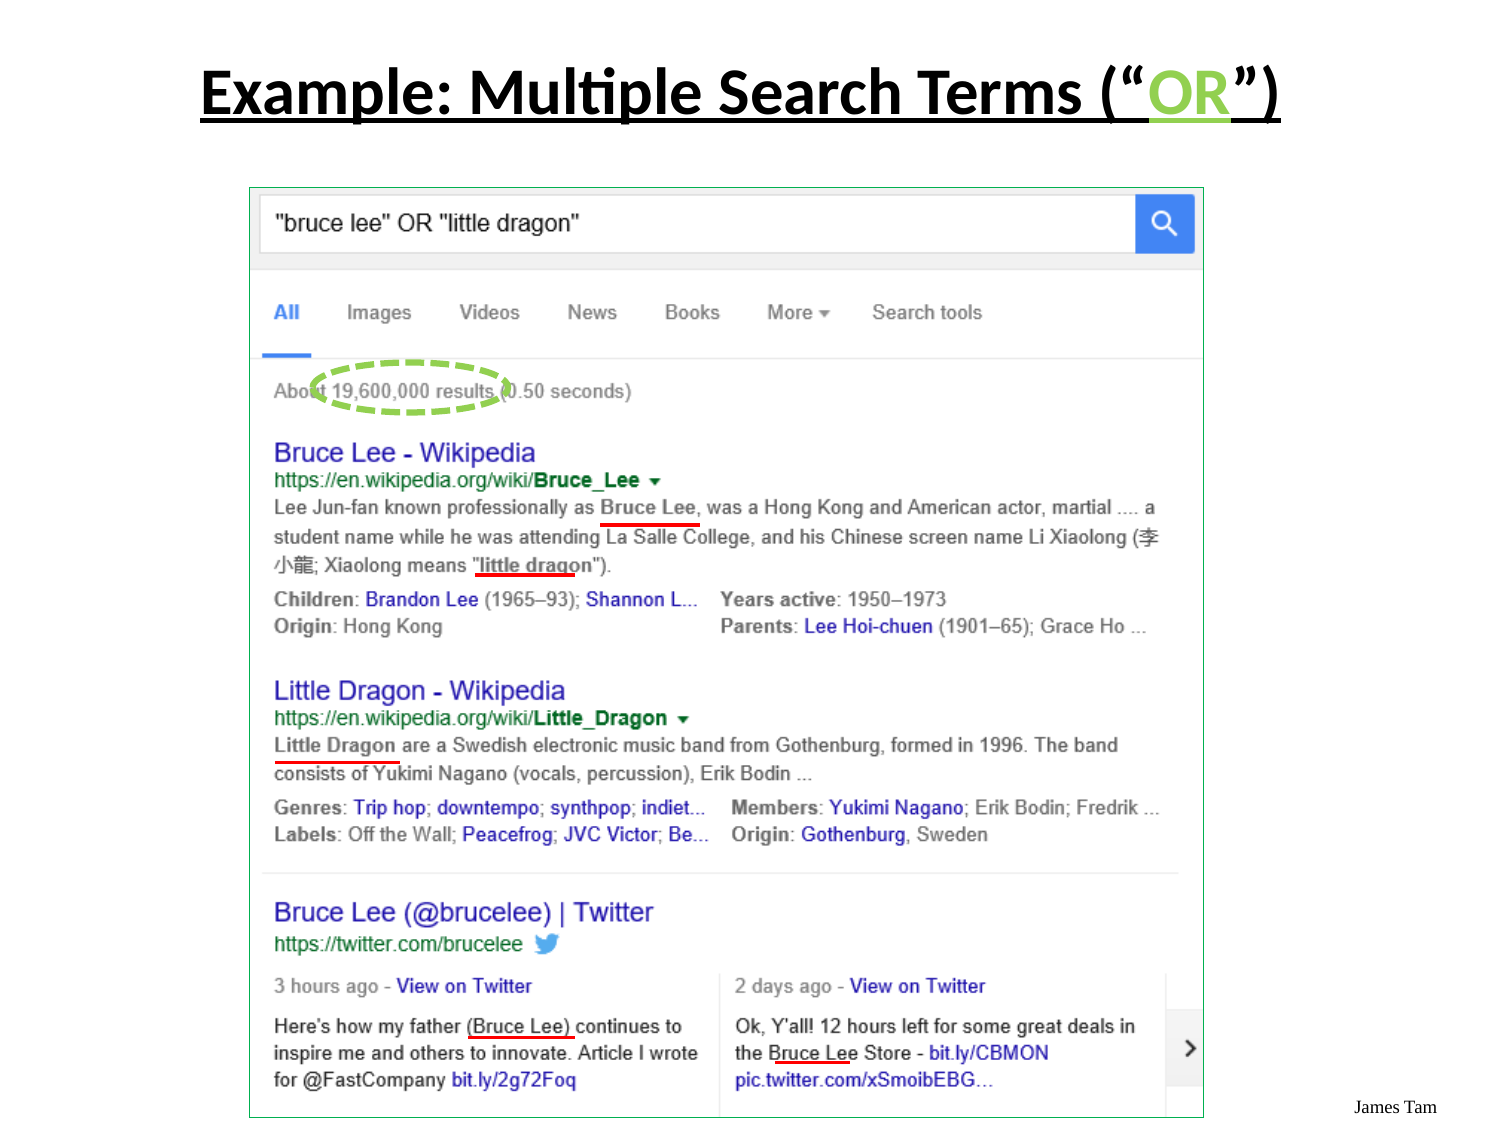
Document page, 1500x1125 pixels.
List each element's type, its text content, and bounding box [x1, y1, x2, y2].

title Example: Multiple Search Terms (“OR”) [70, 49, 1411, 136]
picture [249, 187, 1205, 1118]
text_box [274, 524, 851, 1063]
